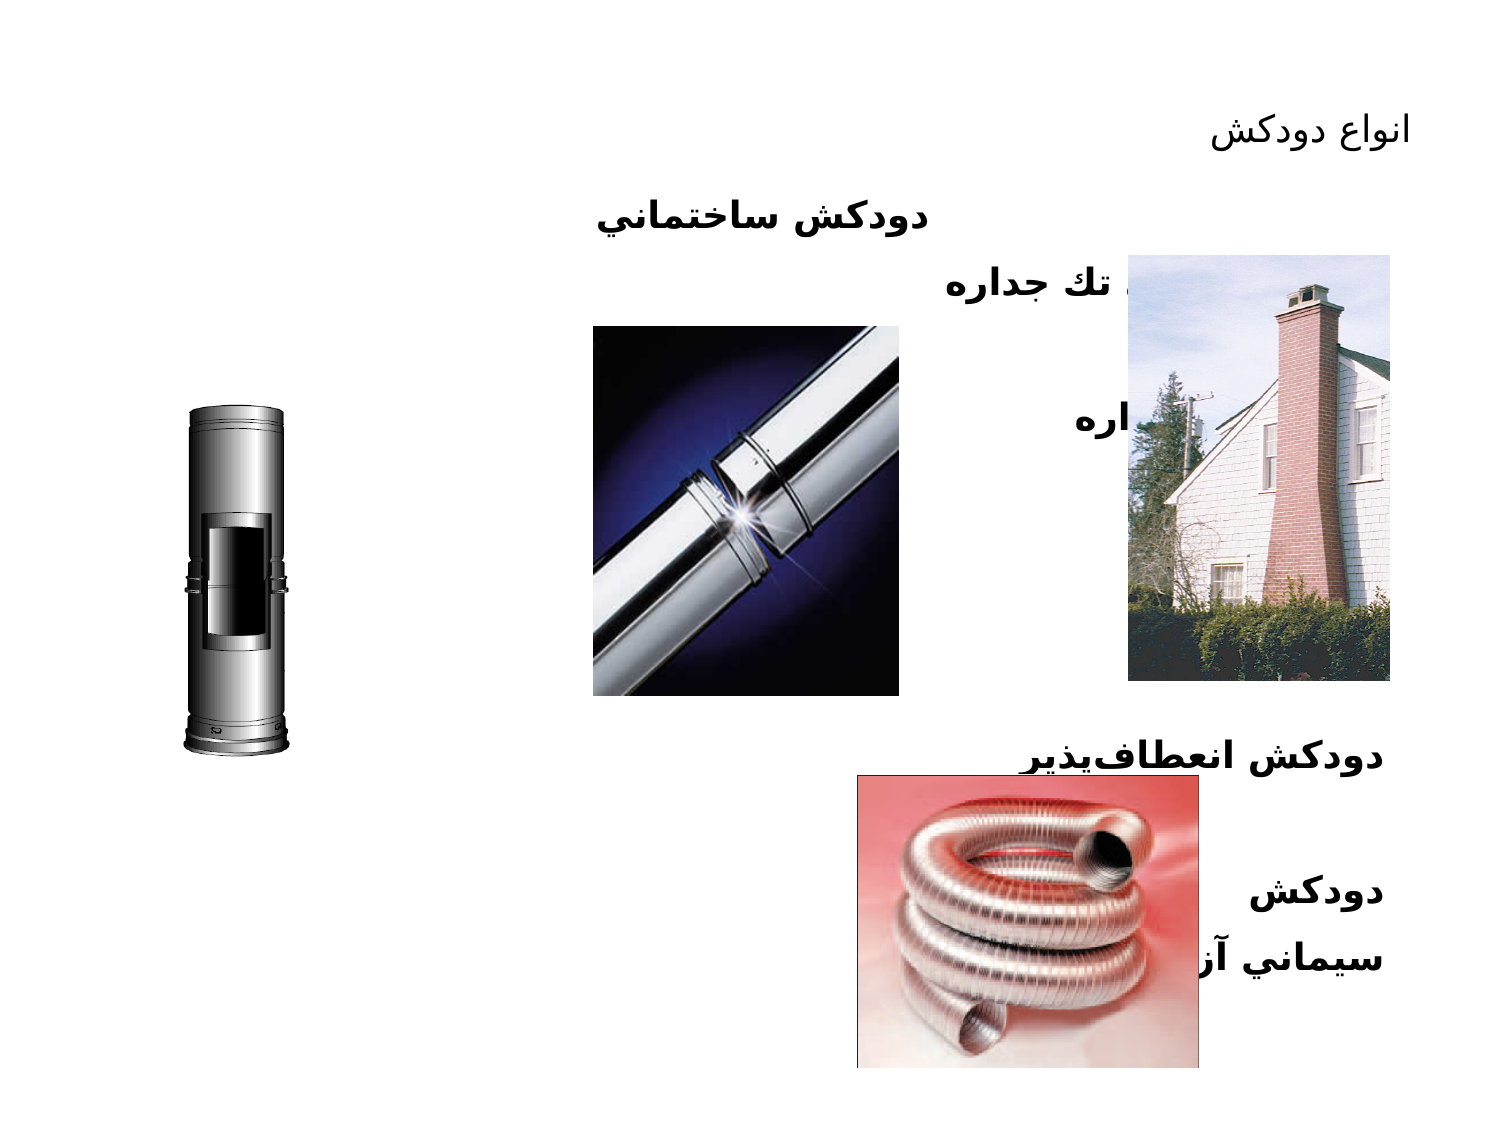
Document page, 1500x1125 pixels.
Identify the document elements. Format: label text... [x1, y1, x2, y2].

text_box دودكش ساختماني دودكش فلزي تك جداره دودكش دو جداره دودكش انعطاف‌پذير دودكش سيماني آزبست [29, 160, 1400, 1066]
picture [1127, 255, 1390, 681]
text_box انواع دودكش [76, 78, 1427, 177]
picture [593, 326, 899, 696]
picture [855, 774, 1200, 1068]
picture [170, 396, 308, 764]
